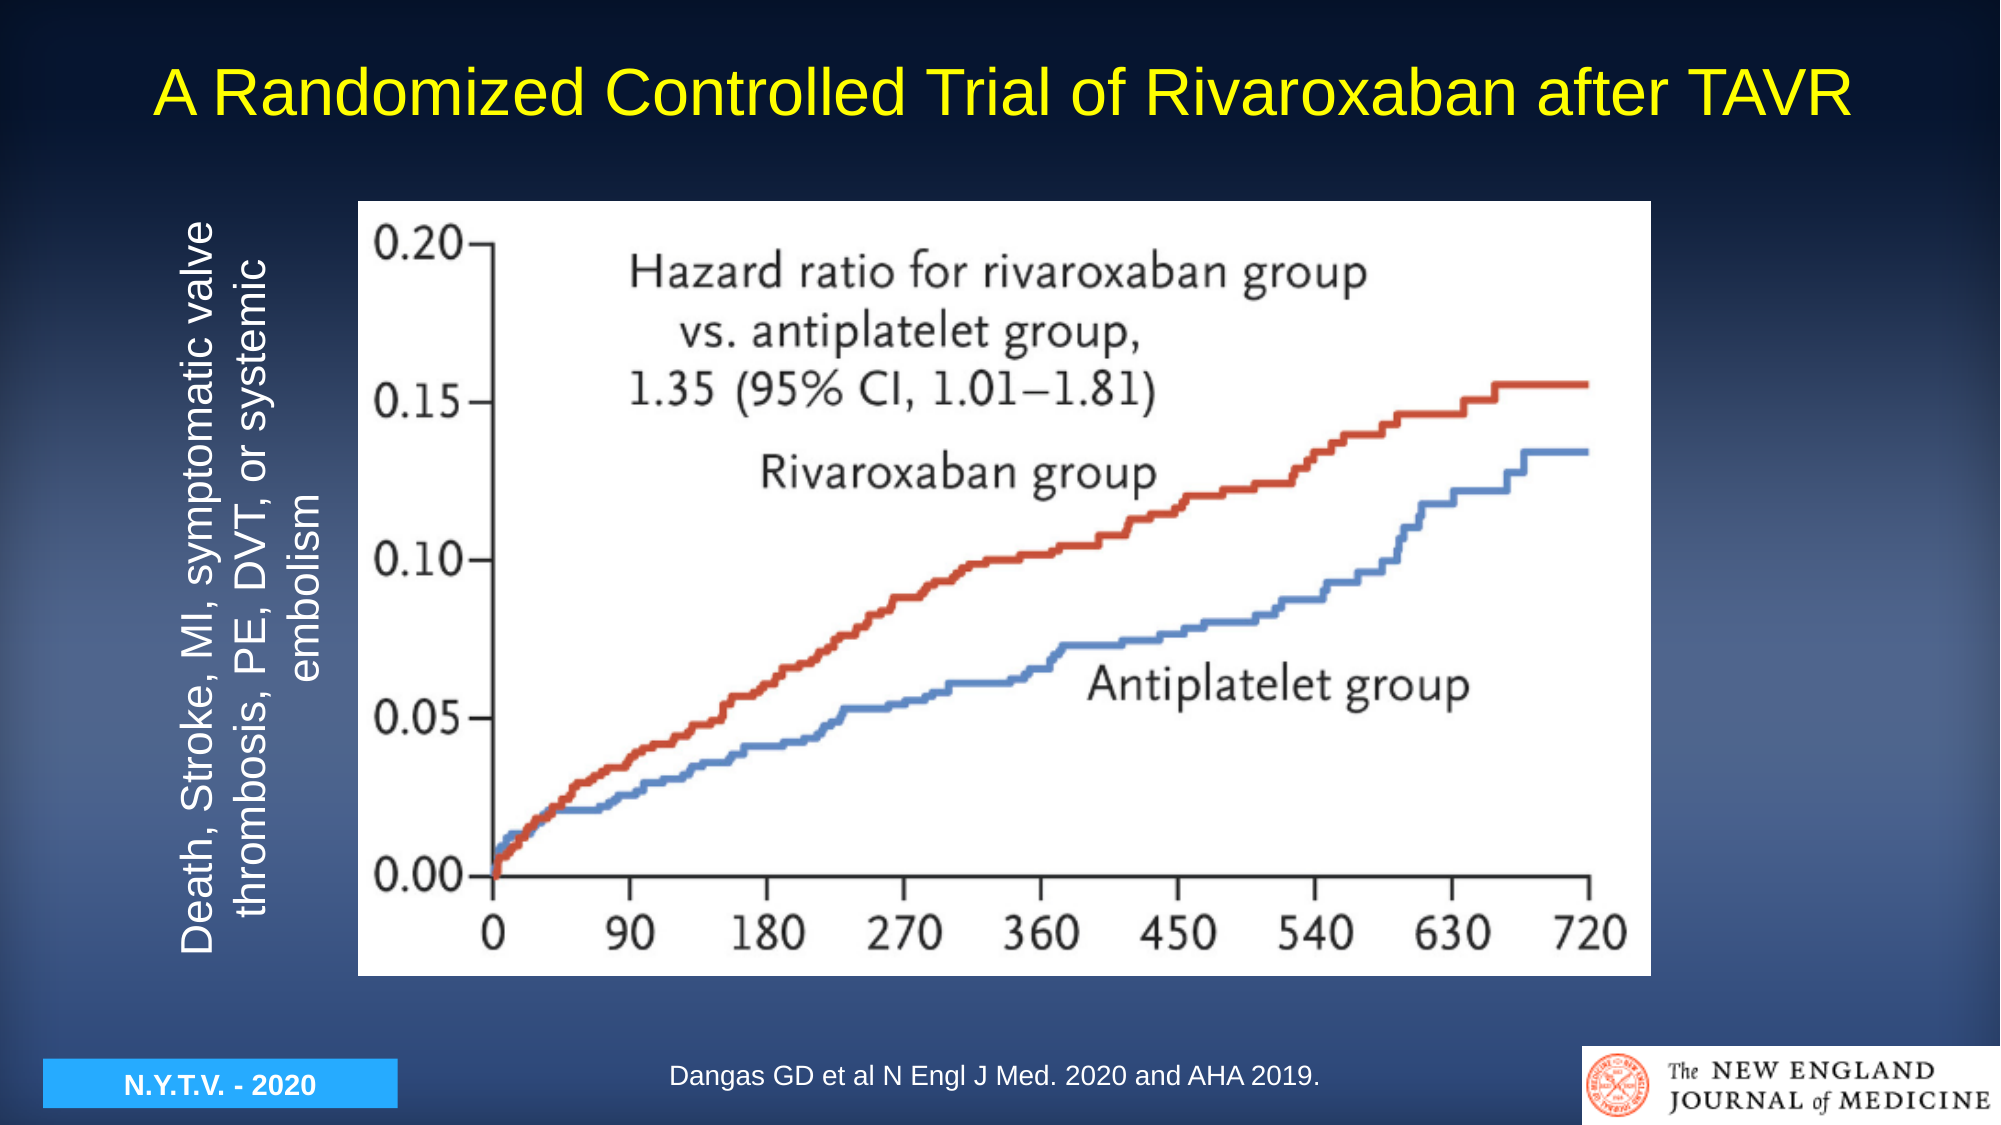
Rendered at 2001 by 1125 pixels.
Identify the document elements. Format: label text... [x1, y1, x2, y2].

text_box Death, Stroke, MI, symptomatic valve thrombosis, PE, DVT, or systemic embolism [160, 201, 335, 976]
text_box N.Y.T.V. - 2020 [43, 1058, 398, 1109]
text_box Dangas GD et al N Engl J Med. 2020 and AHA 2019. [3, 1049, 1578, 1098]
text_box A Randomized Controlled Trial of Rivaroxaban after TAVR [10, 41, 2000, 137]
picture [0, 0, 2000, 1125]
